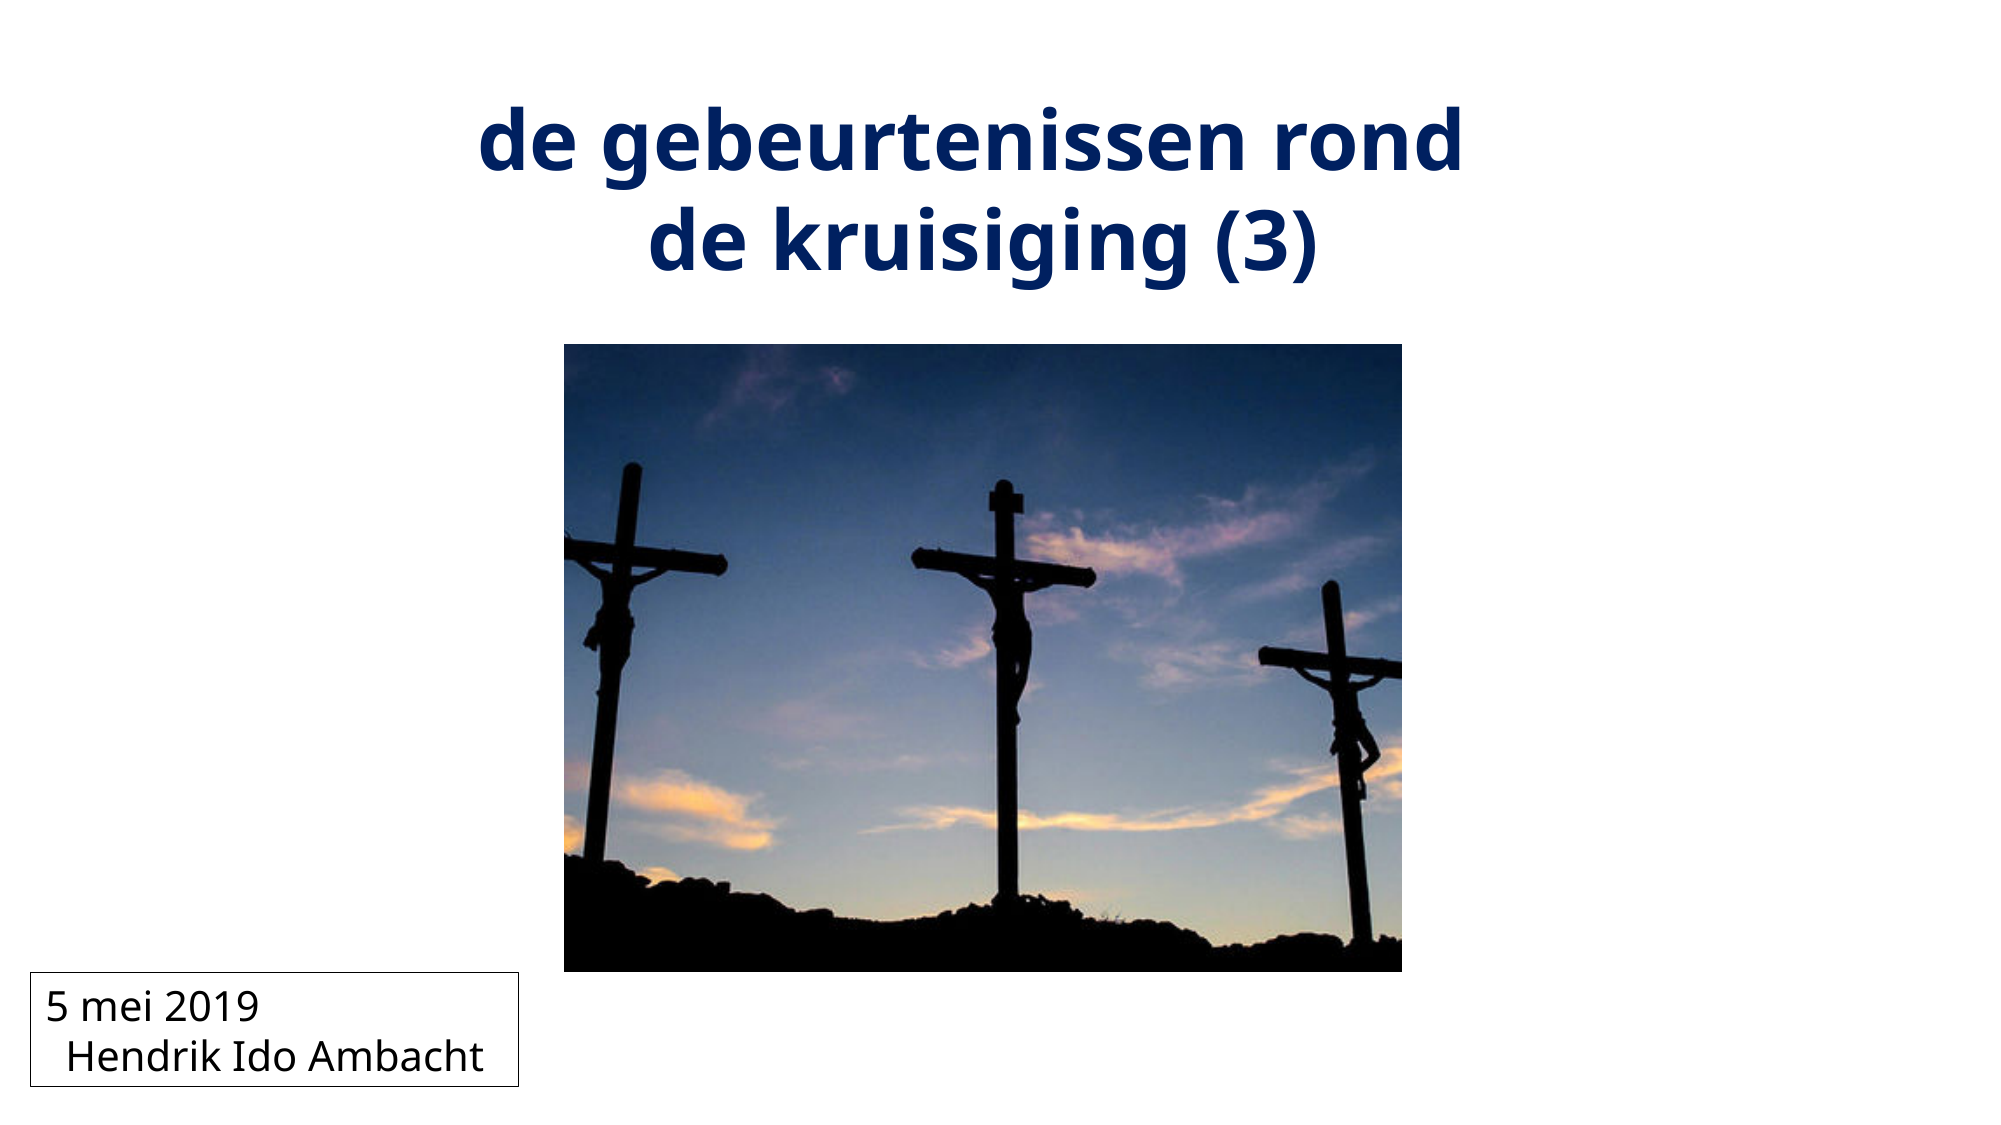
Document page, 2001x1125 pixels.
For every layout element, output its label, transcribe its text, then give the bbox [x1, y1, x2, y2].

text_box 5 mei 2019 Hendrik Ido Ambacht [30, 971, 519, 1087]
picture [564, 344, 1402, 973]
text_box de gebeurtenissen rond de kruisiging (3) [0, 80, 1966, 295]
